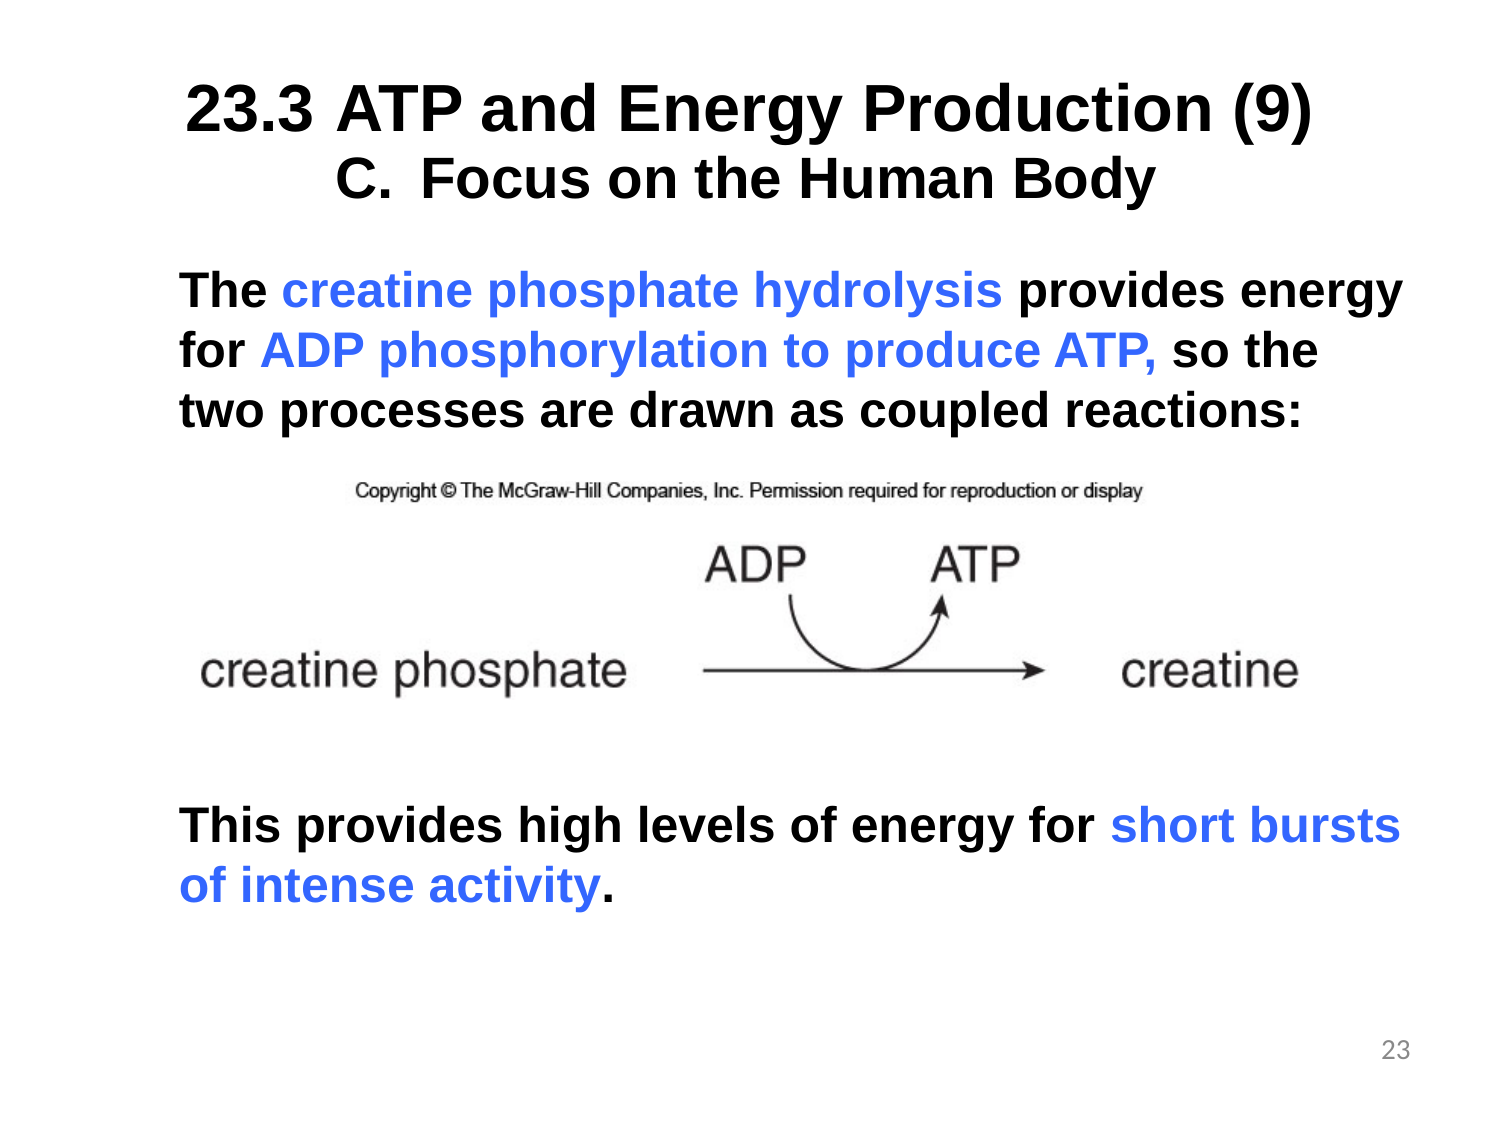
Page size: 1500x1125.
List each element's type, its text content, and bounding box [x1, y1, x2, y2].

list The creatine phosphate hydrolysis provides energy for ADP phosphorylation to produce ATP, so the two processes are drawn as coupled reactions: [163, 249, 1425, 447]
list Focus on the Human Body [146, 132, 1347, 212]
picture [199, 481, 1301, 701]
title 23.3 ATP and Energy Production (9) [75, 67, 1425, 143]
list This provides high levels of energy for short bursts of intense activity. [163, 784, 1463, 921]
